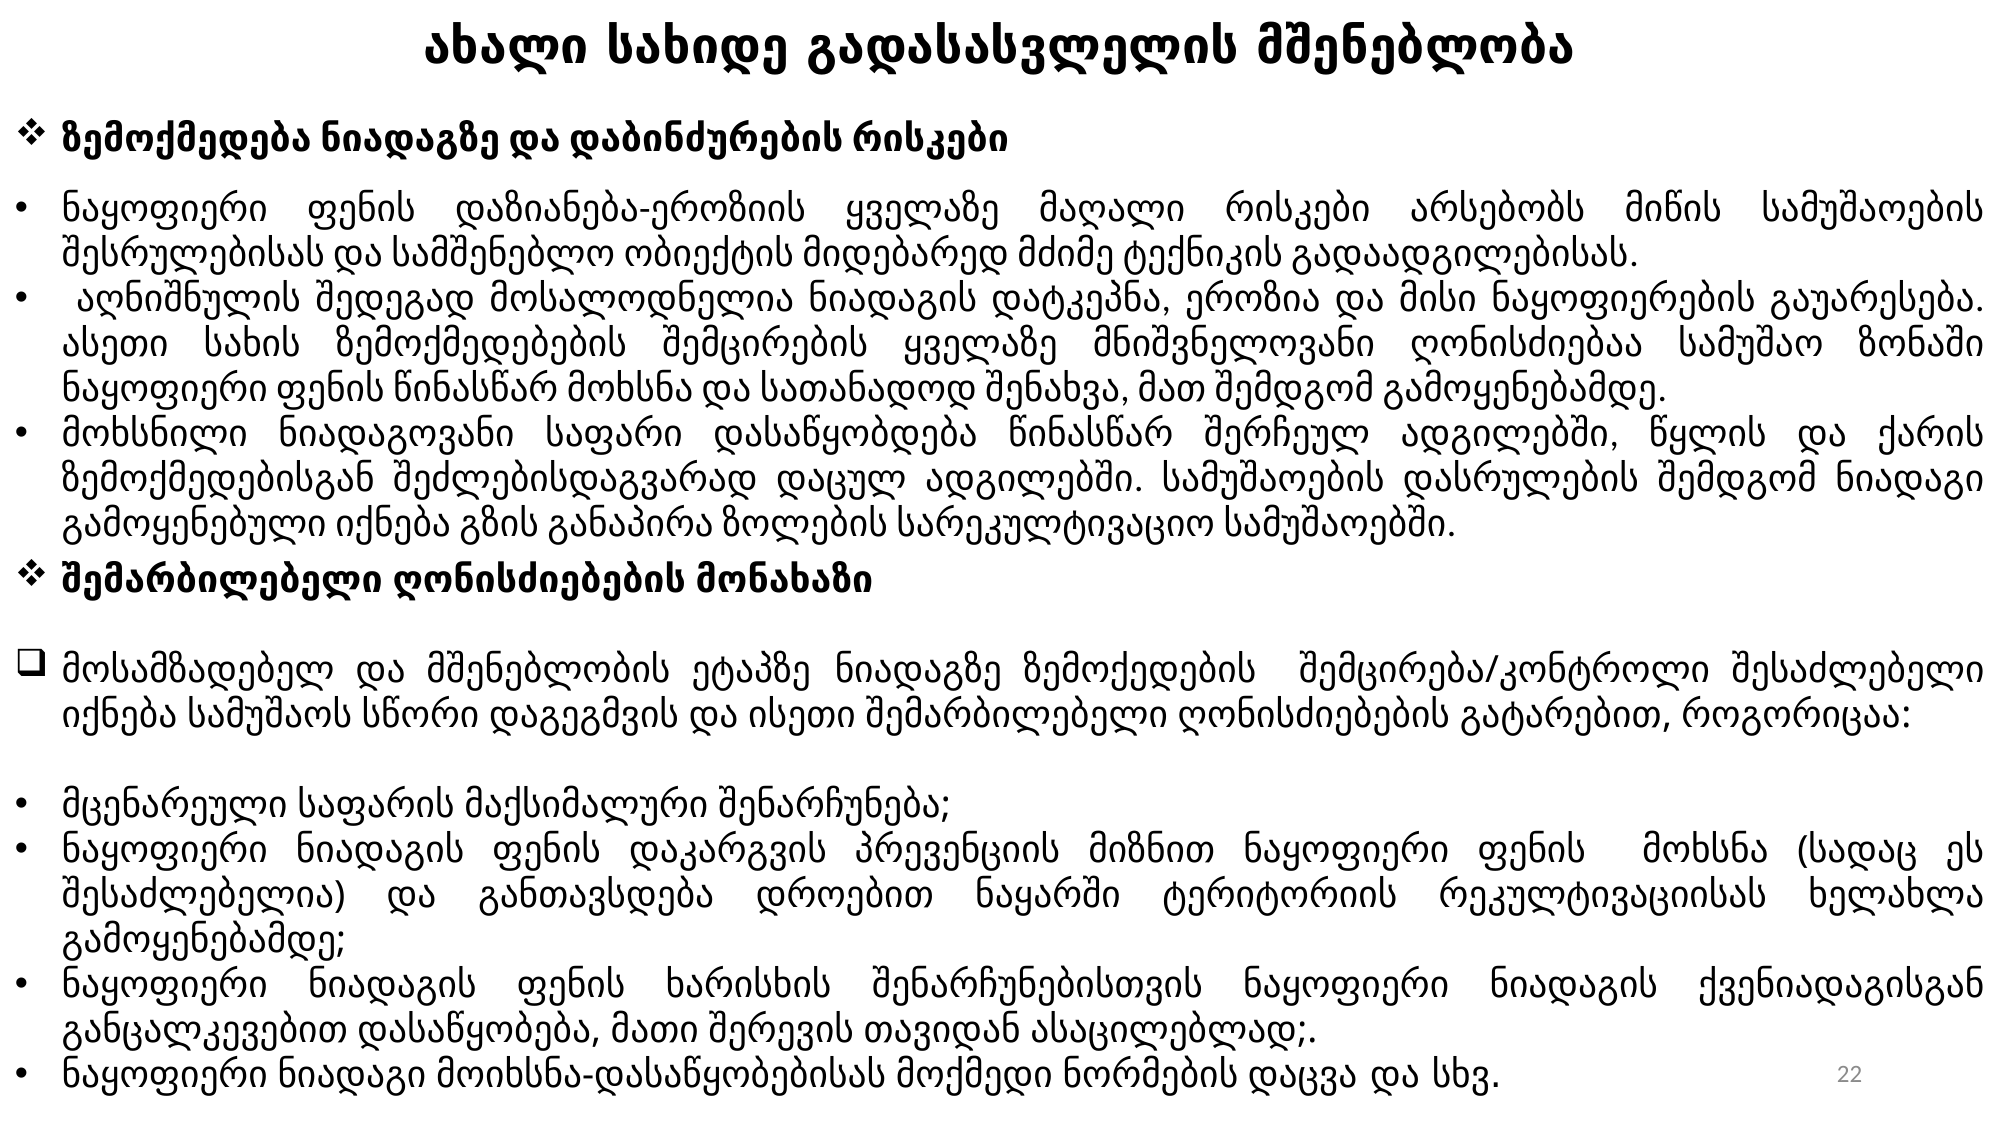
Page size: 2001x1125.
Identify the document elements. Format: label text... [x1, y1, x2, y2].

text_box ნაყოფიერი ფენის დაზიანება-ეროზიის ყველაზე მაღალი რისკები არსებობს მიწის სამუშაოების შესრულებისას და სამშენებლო ობიექტის მიდებარედ მძიმე ტექნიკის გადაადგილებისას. აღნიშნულის შედეგად მოსალოდნელია ნიადაგის დატკეპნა, ეროზია და მისი ნაყოფიერების გაუარესება. ასეთი სახის ზემოქმედებების შემცირების ყველაზე მნიშვნელოვანი ღონისძიებაა სამუშაო ზონაში ნაყოფიერი ფენის წინასწარ მოხსნა და სათანადოდ შენახვა, მათ შემდგომ გამოყენებამდე. მოხსნილი ნიადაგოვანი საფარი დასაწყობდება წინასწარ შერჩეულ ადგილებში, წყლის და ქარის ზემოქმედებისგან შეძლებისდაგვარად დაცულ ადგილებში. სამუშაოების დასრულების შემდგომ ნიადაგი გამოყენებული იქნება გზის განაპირა ზოლების სარეკულტივაციო სამუშაოებში. [0, 176, 2000, 547]
text_box ახალი სახიდე გადასასვლელის მშენებლობა [0, 0, 2000, 98]
text_box ზემოქმედება ნიადაგზე და დაბინძურების რისკები [0, 106, 2000, 167]
text_box შემარბილებელი ღონისძიებების მონახაზი მოსამზადებელ და მშენებლობის ეტაპზე ნიადაგზე ზემოქედების შემცირება/კონტროლი შესაძლებელი იქნება სამუშაოს სწორი დაგეგმვის და ისეთი შემარბილებელი ღონისძიებების გატარებით, როგორიცაა: მცენარეული საფარის მაქსიმალური შენარჩუნება; ნაყოფიერი ნიადაგის ფენის დაკარგვის პრევენციის მიზნით ნაყოფიერი ფენის მოხსნა (სადაც ეს შესაძლებელია) და განთავსდება დროებით ნაყარში ტერიტორიის რეკულტივაციისას ხელახლა გამოყენებამდე; ნაყოფიერი ნიადაგის ფენის ხარისხის შენარჩუნებისთვის ნაყოფიერი ნიადაგის ქვენიადაგისგან განცალკევებით დასაწყობება, მათი შერევის თავიდან ასაცილებლად;. ნაყოფიერი ნიადაგი მოიხსნა-დასაწყობებისას მოქმედი ნორმების დაცვა და სხვ. [0, 547, 2000, 1103]
